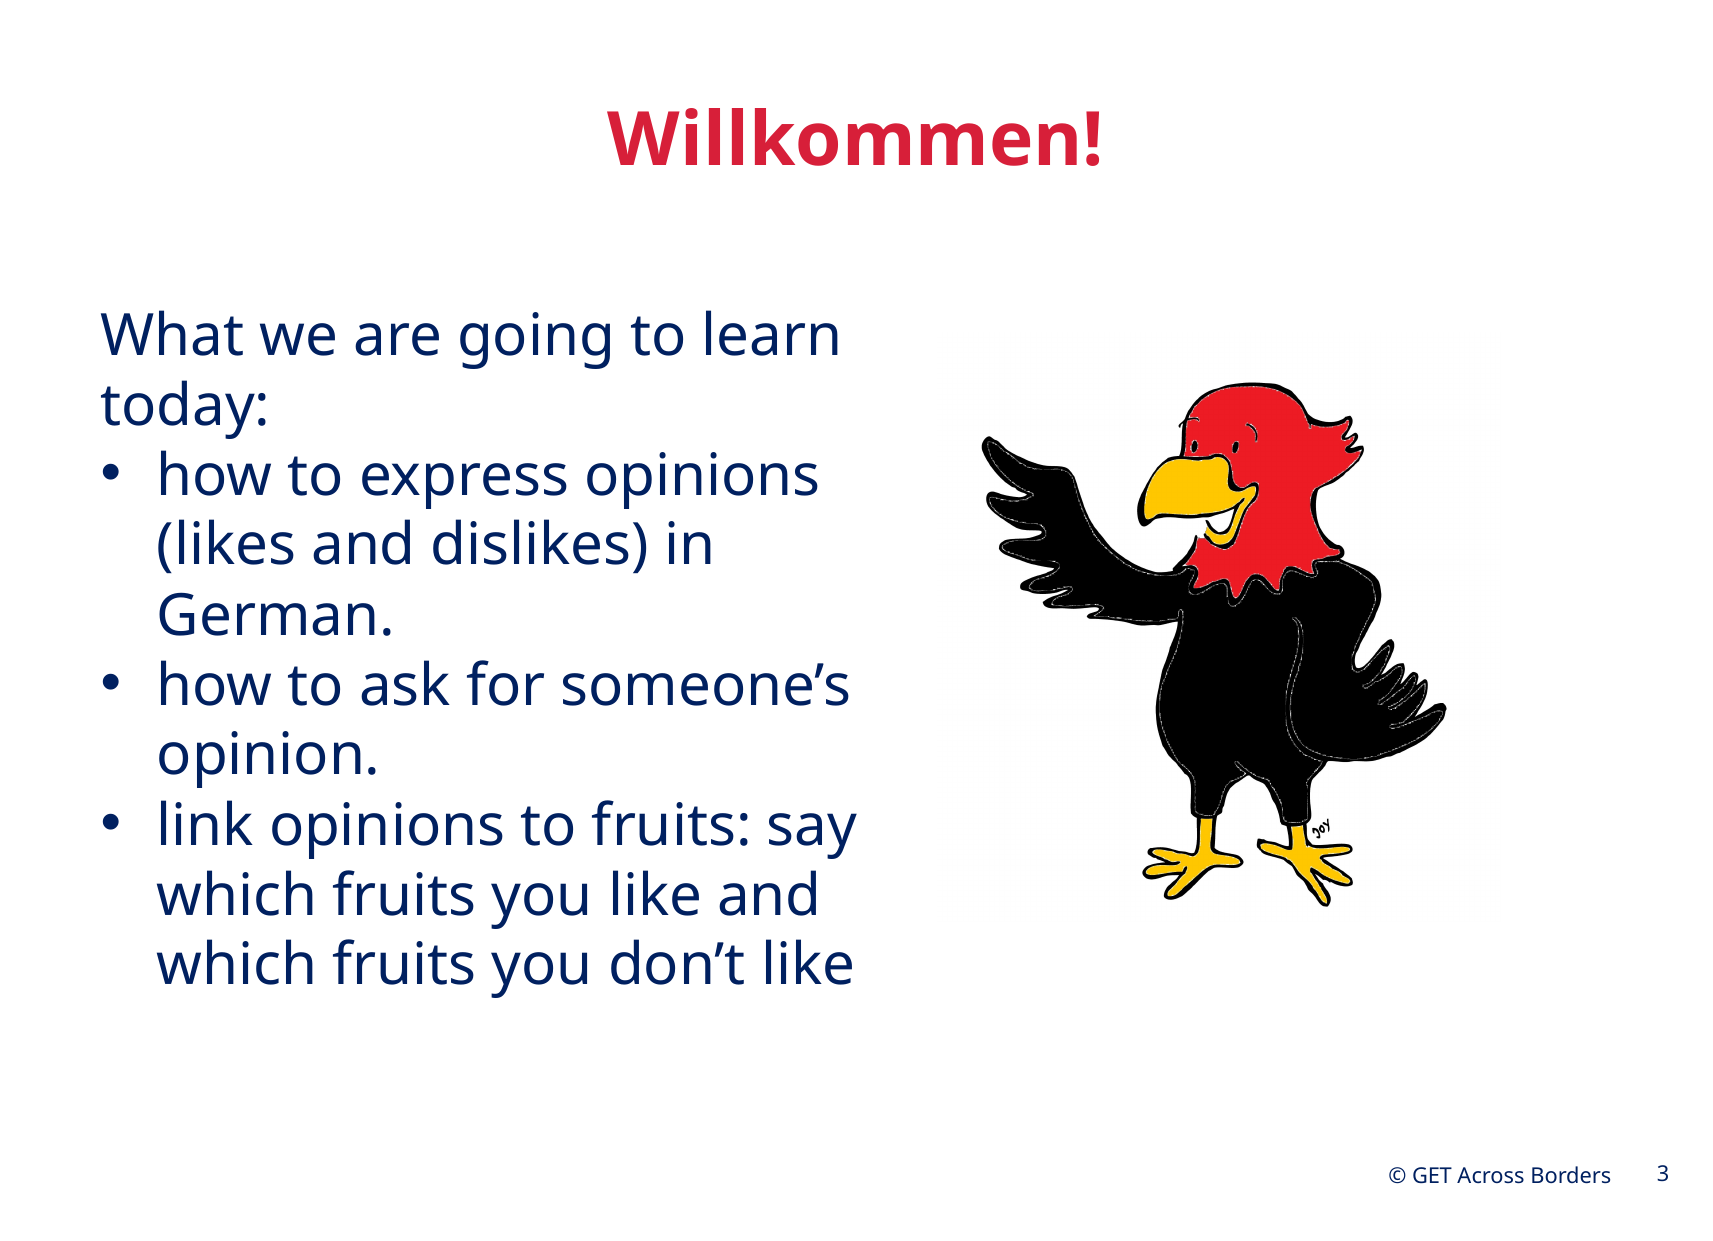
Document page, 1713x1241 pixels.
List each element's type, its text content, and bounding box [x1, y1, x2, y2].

title Willkommen! [85, 32, 1627, 239]
slide_number 3 [1627, 1141, 1713, 1208]
text_box © GET Across Borders [1048, 1141, 1627, 1208]
list What we are going to learn today: how to express opinions (likes and dislikes) in German. how to ask for someone’s opinion. link opinions to fruits: say which fruits you like and which fruits you don’t like [85, 289, 917, 1108]
picture [937, 332, 1501, 923]
